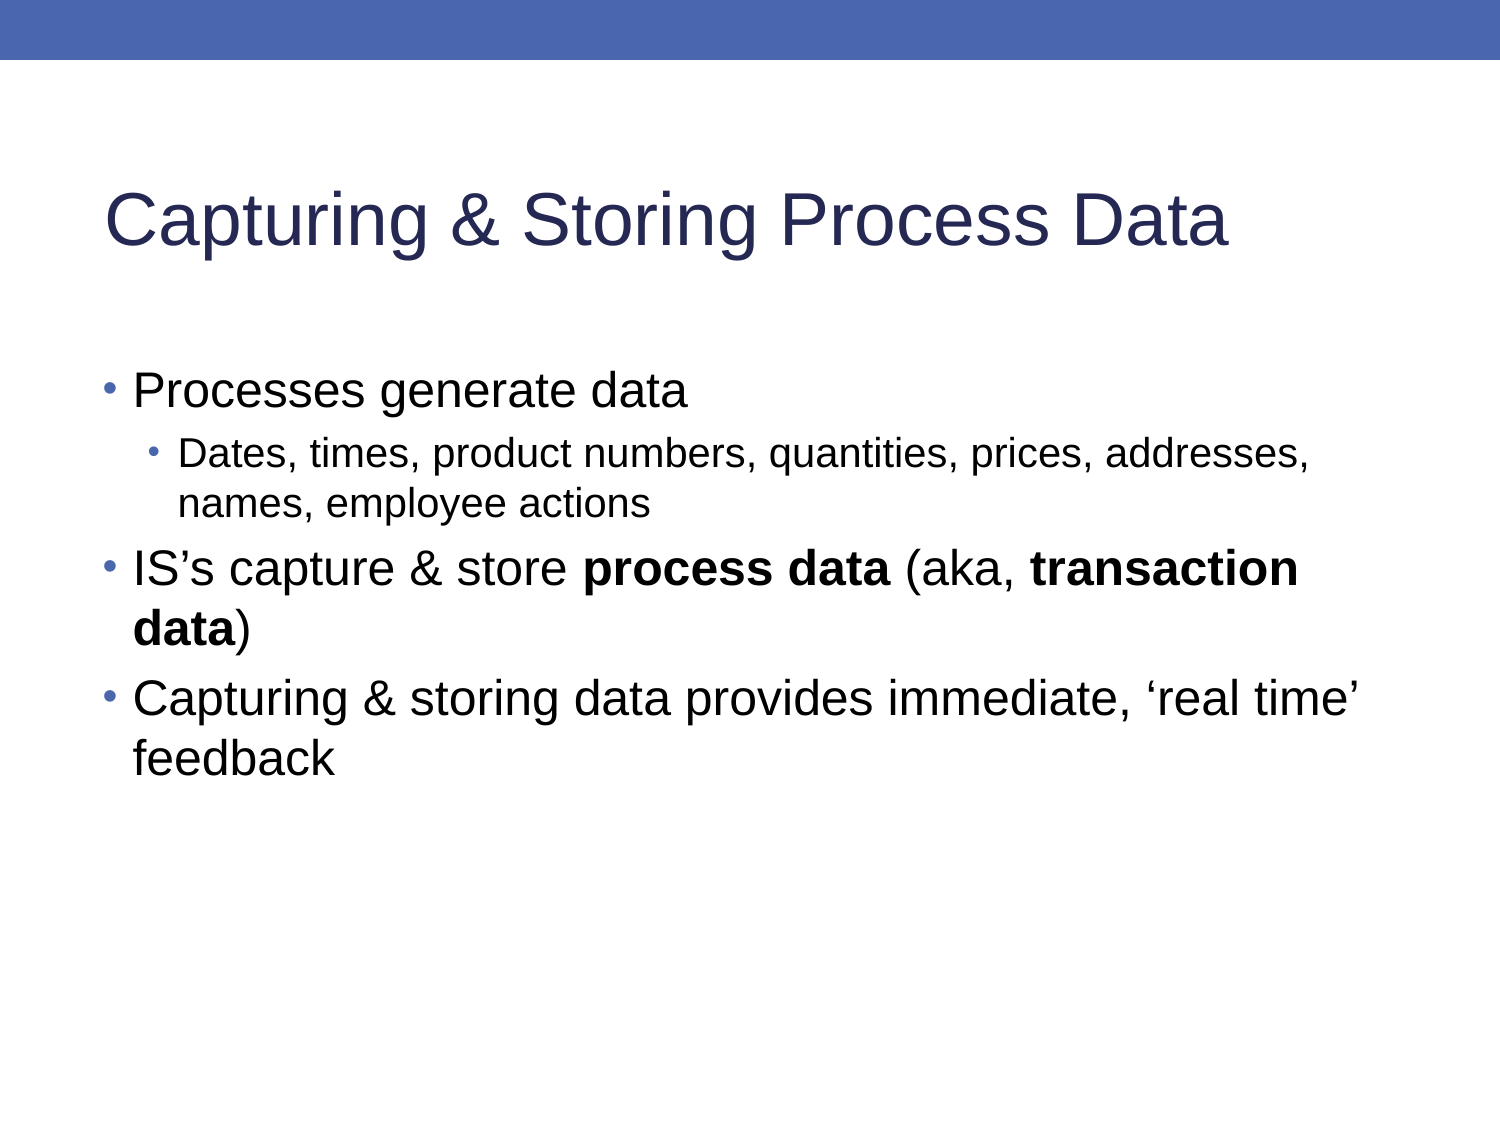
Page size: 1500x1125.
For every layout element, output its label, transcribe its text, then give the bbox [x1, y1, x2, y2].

subtitle Capturing & Storing Process Data [89, 162, 1413, 325]
list Processes generate data Dates, times, product numbers, quantities, prices, addresses, names, employee actions IS’s capture & store process data (aka, transaction data) Capturing & storing data provides immediate, ‘real time’ feedback [87, 350, 1425, 1000]
